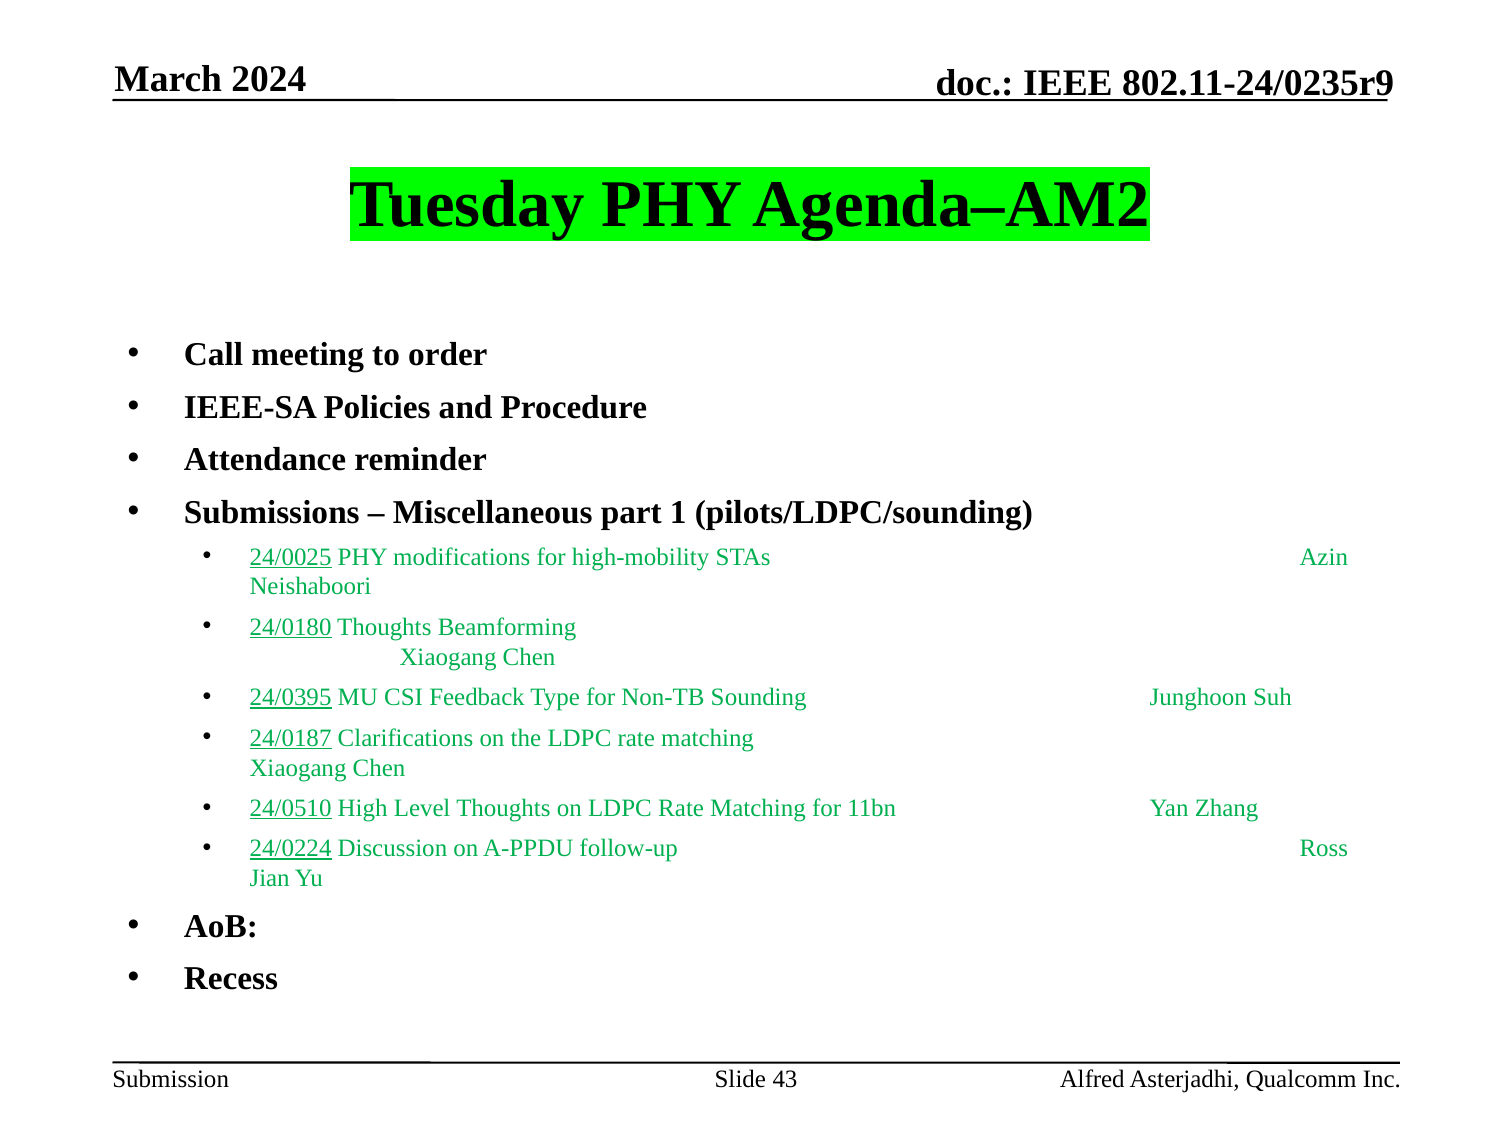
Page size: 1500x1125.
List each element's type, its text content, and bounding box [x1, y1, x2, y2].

title Tuesday PHY Agenda–AM2 [112, 112, 1388, 288]
list Call meeting to order IEEE-SA Policies and Procedure Attendance reminder Submissions – Miscellaneous part 1 (pilots/LDPC/sounding) 24/0025 PHY modifications for high-mobility STAs Azin Neishaboori 24/0180 Thoughts Beamforming Xiaogang Chen 24/0395 MU CSI Feedback Type for Non-TB Sounding Junghoon Suh 24/0187 Clarifications on the LDPC rate matching Xiaogang Chen 24/0510 High Level Thoughts on LDPC Rate Matching for 11bn Yan Zhang 24/0224 Discussion on A-PPDU follow-up Ross Jian Yu AoB: Recess [112, 324, 1388, 1063]
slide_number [114, 54, 423, 100]
slide_number Slide 43 [712, 1061, 800, 1123]
footer Alfred Asterjadhi, Qualcomm Inc. [878, 1061, 1402, 1093]
